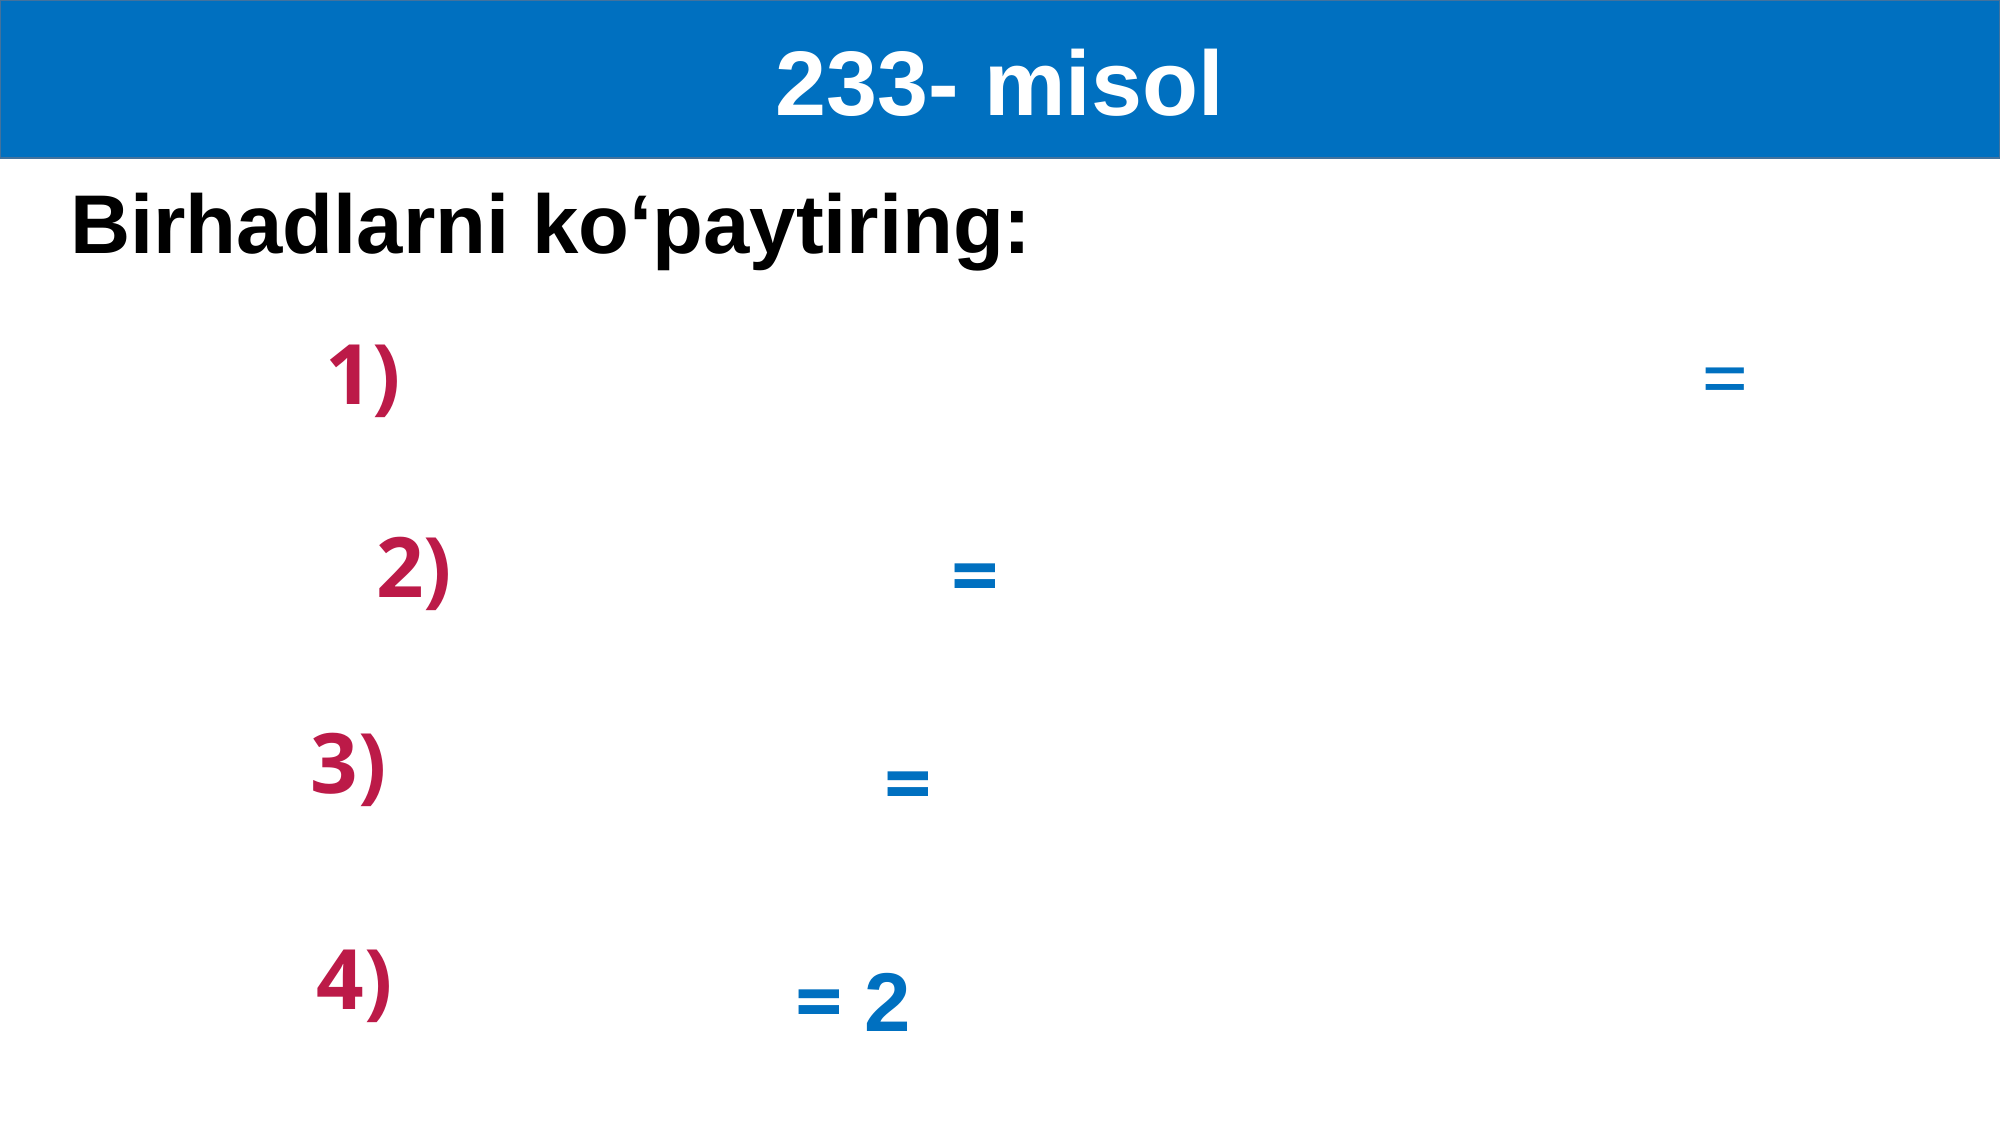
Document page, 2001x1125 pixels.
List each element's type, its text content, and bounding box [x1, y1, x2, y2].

text_box 233- misol [0, 0, 2000, 159]
text_box Birhadlarni ko‘paytiring: [55, 163, 1048, 278]
